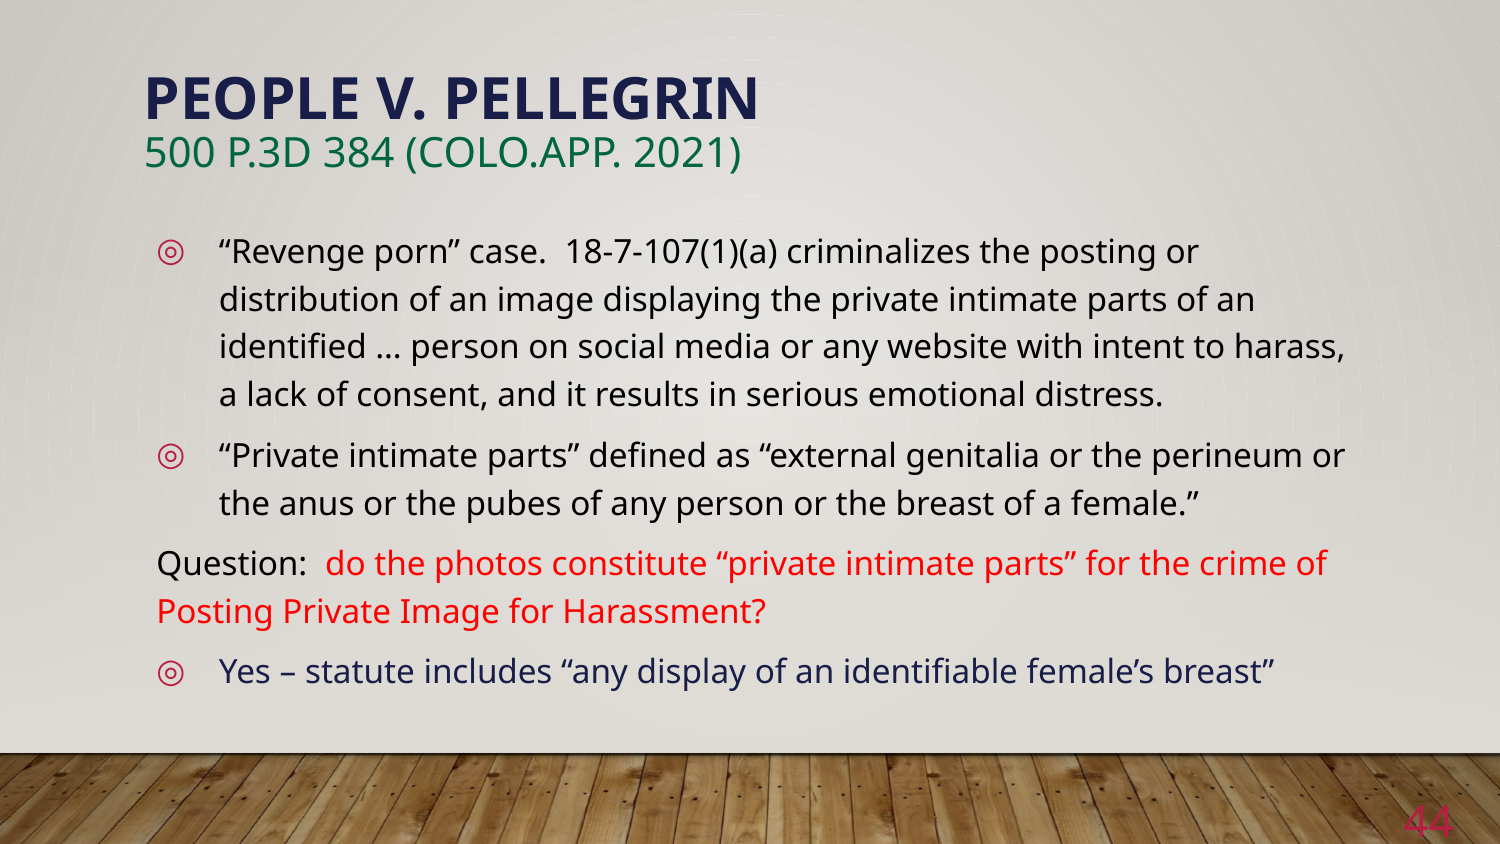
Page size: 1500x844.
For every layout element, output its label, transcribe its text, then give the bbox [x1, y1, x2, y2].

picture [0, 753, 1500, 844]
title People v. Pellegrin 500 P.3d 384 (Colo.app. 2021) [128, 50, 1372, 192]
list “Revenge porn” case. 18-7-107(1)(a) criminalizes the posting or distribution of an image displaying the private intimate parts of an identified … person on social media or any website with intent to harass, a lack of consent, and it results in serious emotional distress. “Private intimate parts” defined as “external genitalia or the perineum or the anus or the pubes of any person or the breast of a female.” Question: do the photos constitute “private intimate parts” for the crime of Posting Private Image for Harassment? Yes – statute includes “any display of an identifiable female’s breast” [128, 206, 1372, 794]
slide_number 44 [1378, 779, 1469, 844]
